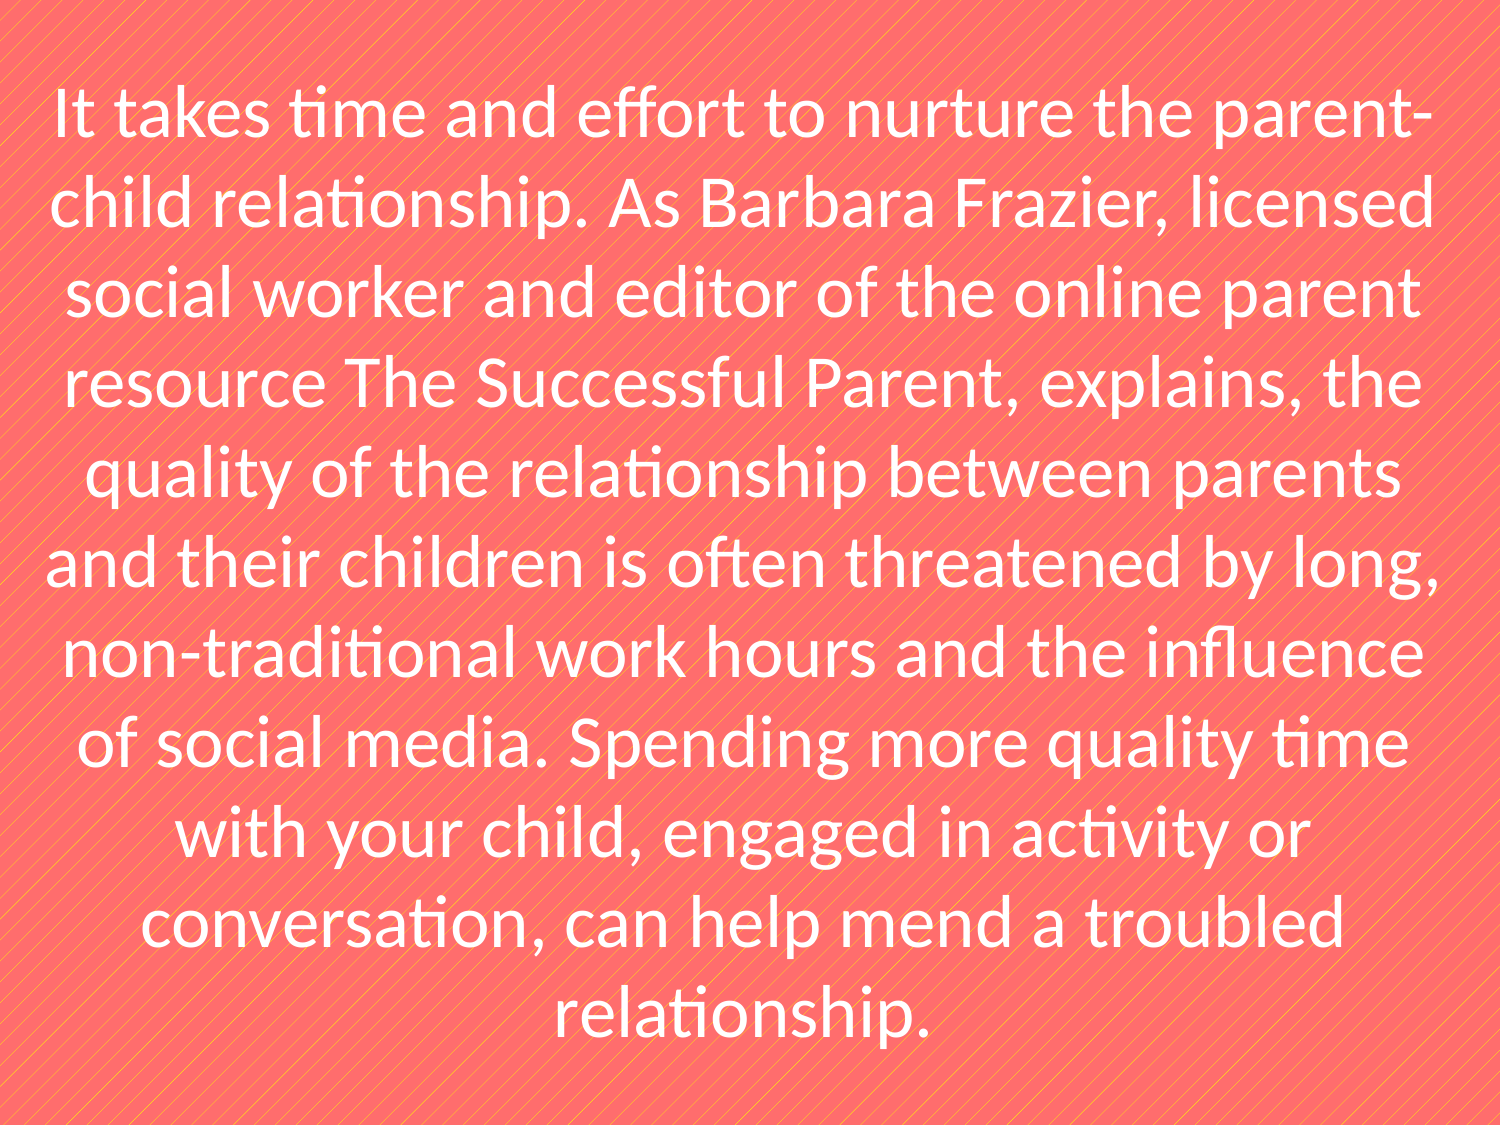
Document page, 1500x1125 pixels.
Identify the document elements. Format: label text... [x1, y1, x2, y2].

subtitle It takes time and effort to nurture the parent-child relationship. As Barbara Frazier, licensed social worker and editor of the online parent resource The Successful Parent, explains, the quality of the relationship between parents and their children is often threatened by long, non-traditional work hours and the influence of social media. Spending more quality time with your child, engaged in activity or conversation, can help mend a troubled relationship. [29, 54, 1459, 342]
